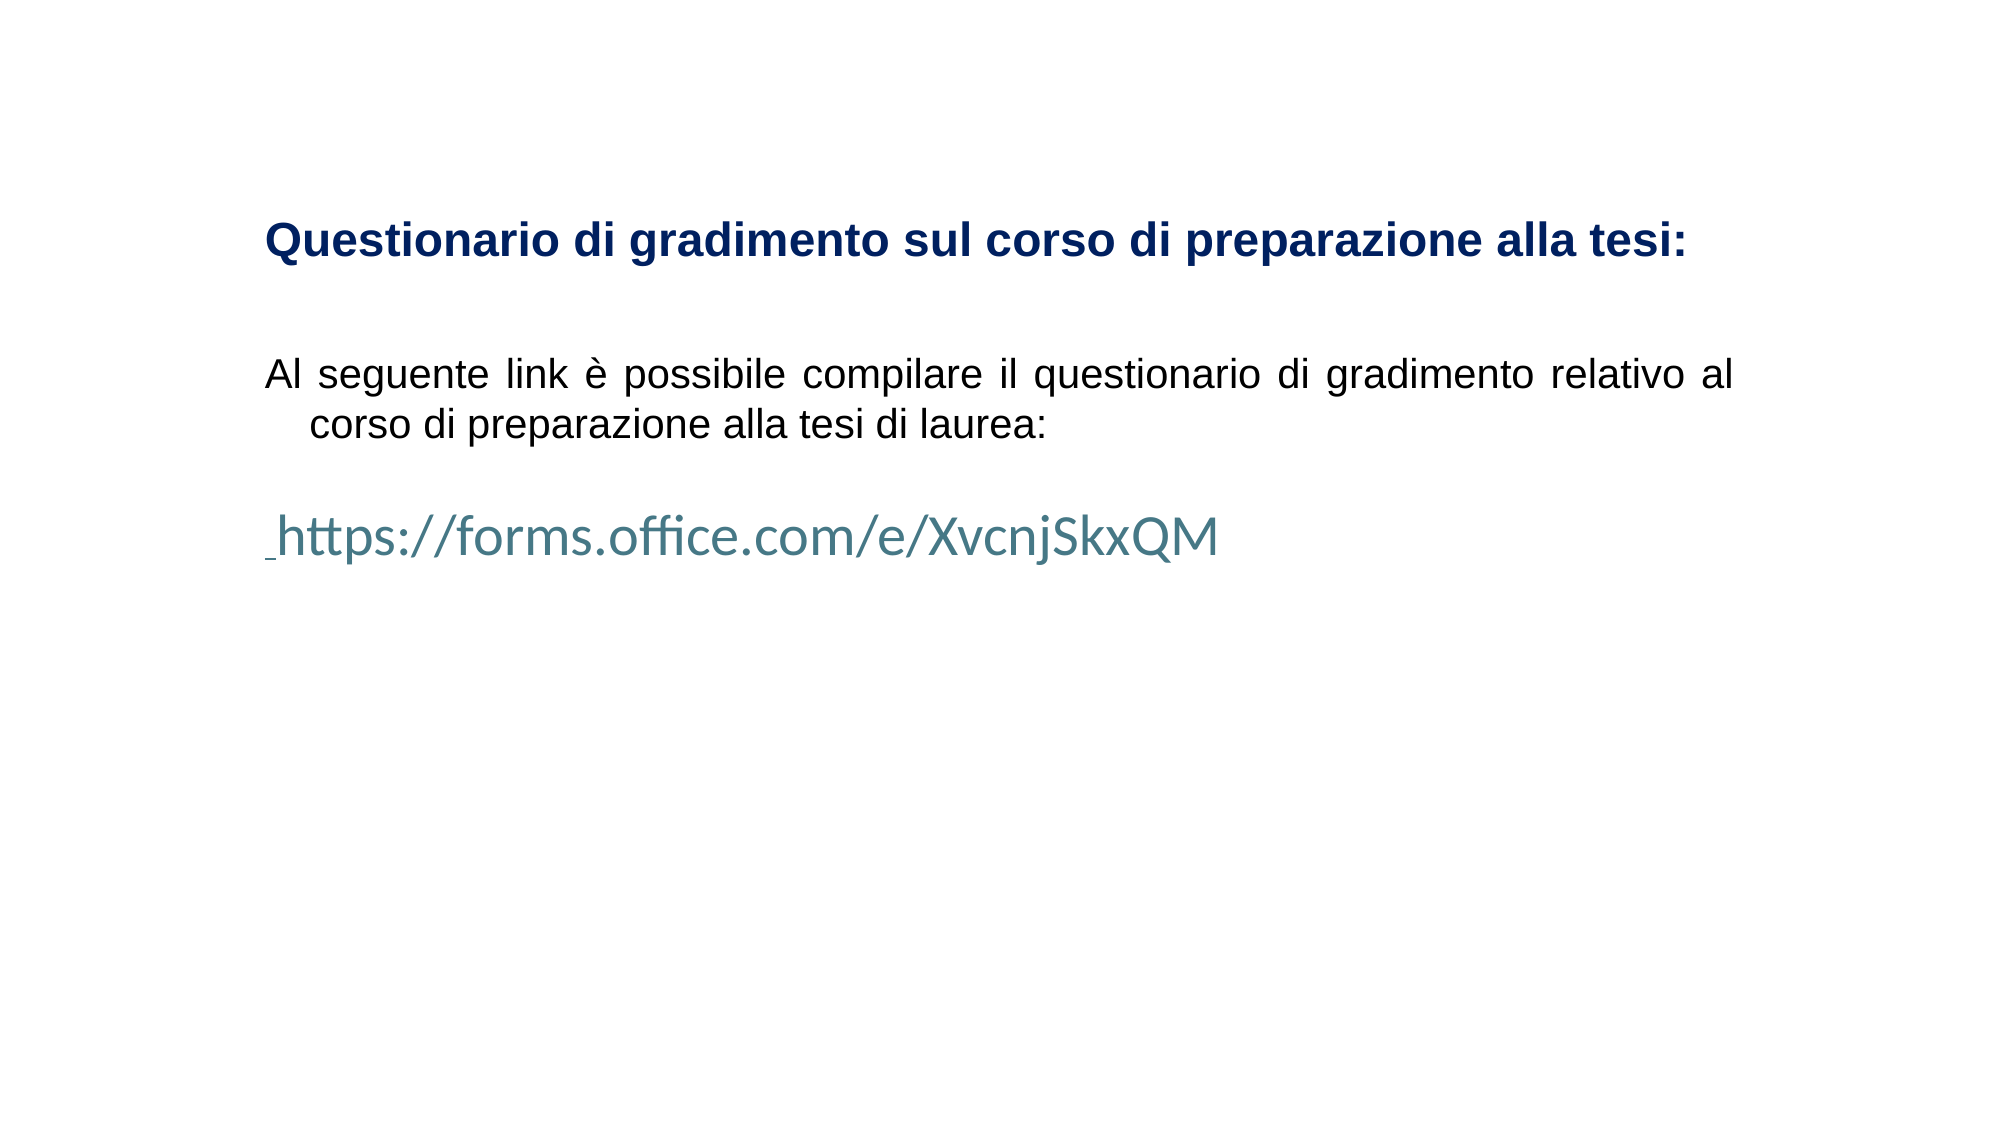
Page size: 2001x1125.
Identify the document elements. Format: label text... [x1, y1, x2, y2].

title Questionario di gradimento sul corso di preparazione alla tesi: [249, 184, 1750, 274]
subtitle Al seguente link è possibile compilare il questionario di gradimento relativo al corso di preparazione alla tesi di laurea: https://forms.office.com/e/XvcnjSkxQM [249, 339, 1750, 863]
